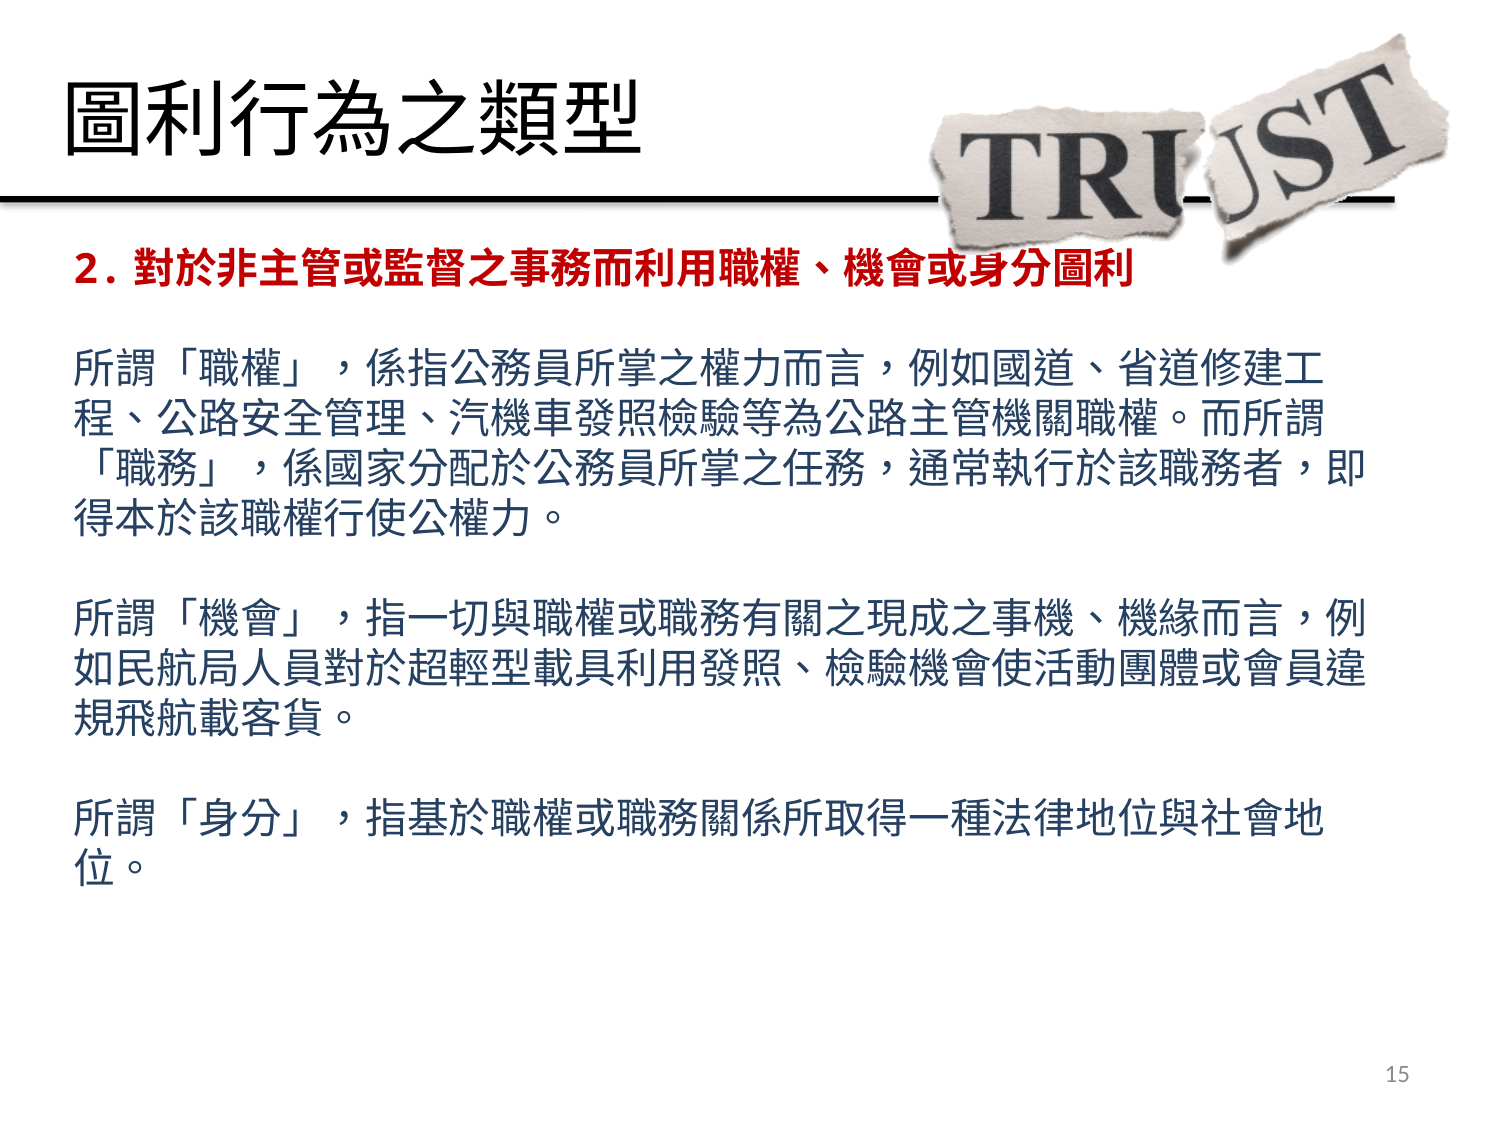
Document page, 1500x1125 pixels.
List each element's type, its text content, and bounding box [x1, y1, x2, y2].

text_box 2.對於非主管或監督之事務而利用職權、機會或身分圖利 所謂「職權」，係指公務員所掌之權力而言，例如國道、省道修建工程、公路安全管理、汽機車發照檢驗等為公路主管機關職權。而所謂「職務」，係國家分配於公務員所掌之任務，通常執行於該職務者，即得本於該職權行使公權力。 所謂「機會」，指一切與職權或職務有關之現成之事機、機緣而言，例如民航局人員對於超輕型載具利用發照、檢驗機會使活動團體或會員違規飛航載客貨。 所謂「身分」，指基於職權或職務關係所取得一種法律地位與社會地位。 [58, 234, 1383, 950]
text_box 圖利行為之類型 [46, 58, 908, 174]
slide_number 15 [1074, 1042, 1425, 1103]
picture [913, 1, 1489, 282]
